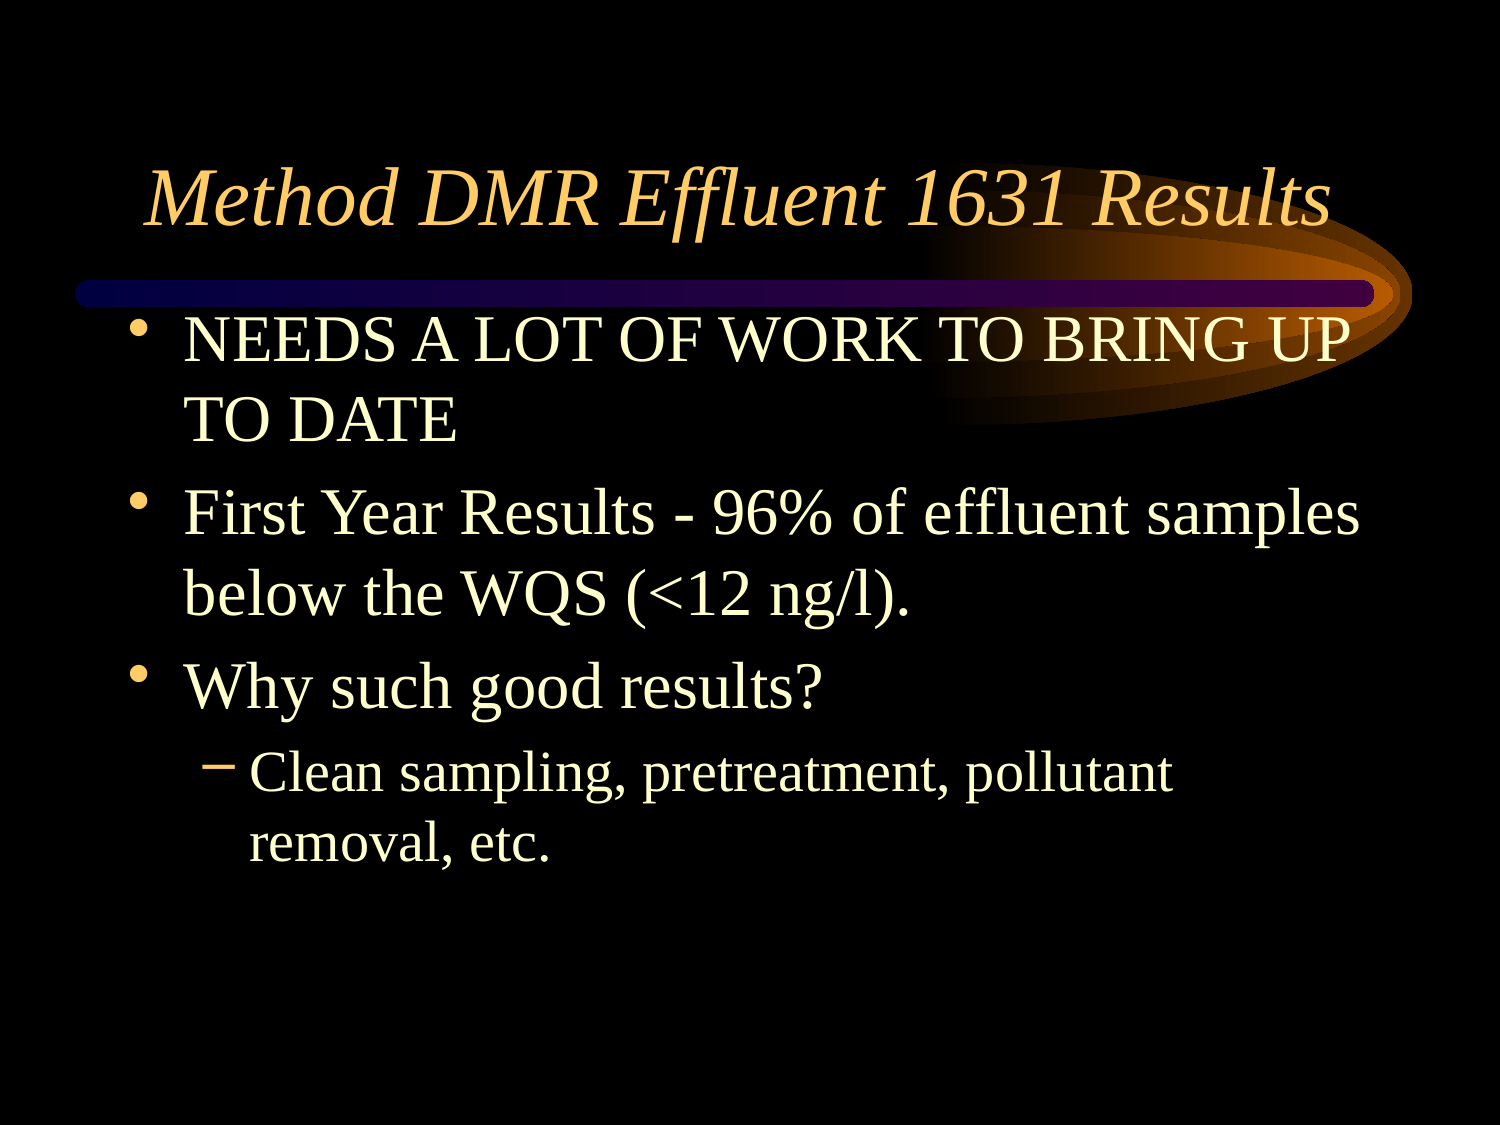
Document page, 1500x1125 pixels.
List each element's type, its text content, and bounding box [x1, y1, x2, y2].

title Method DMR Effluent 1631 Results [112, 62, 1388, 251]
list NEEDS A LOT OF WORK TO BRING UP TO DATE First Year Results - 96% of effluent samples below the WQS (<12 ng/l). Why such good results? Clean sampling, pretreatment, pollutant removal, etc. [112, 287, 1388, 1013]
